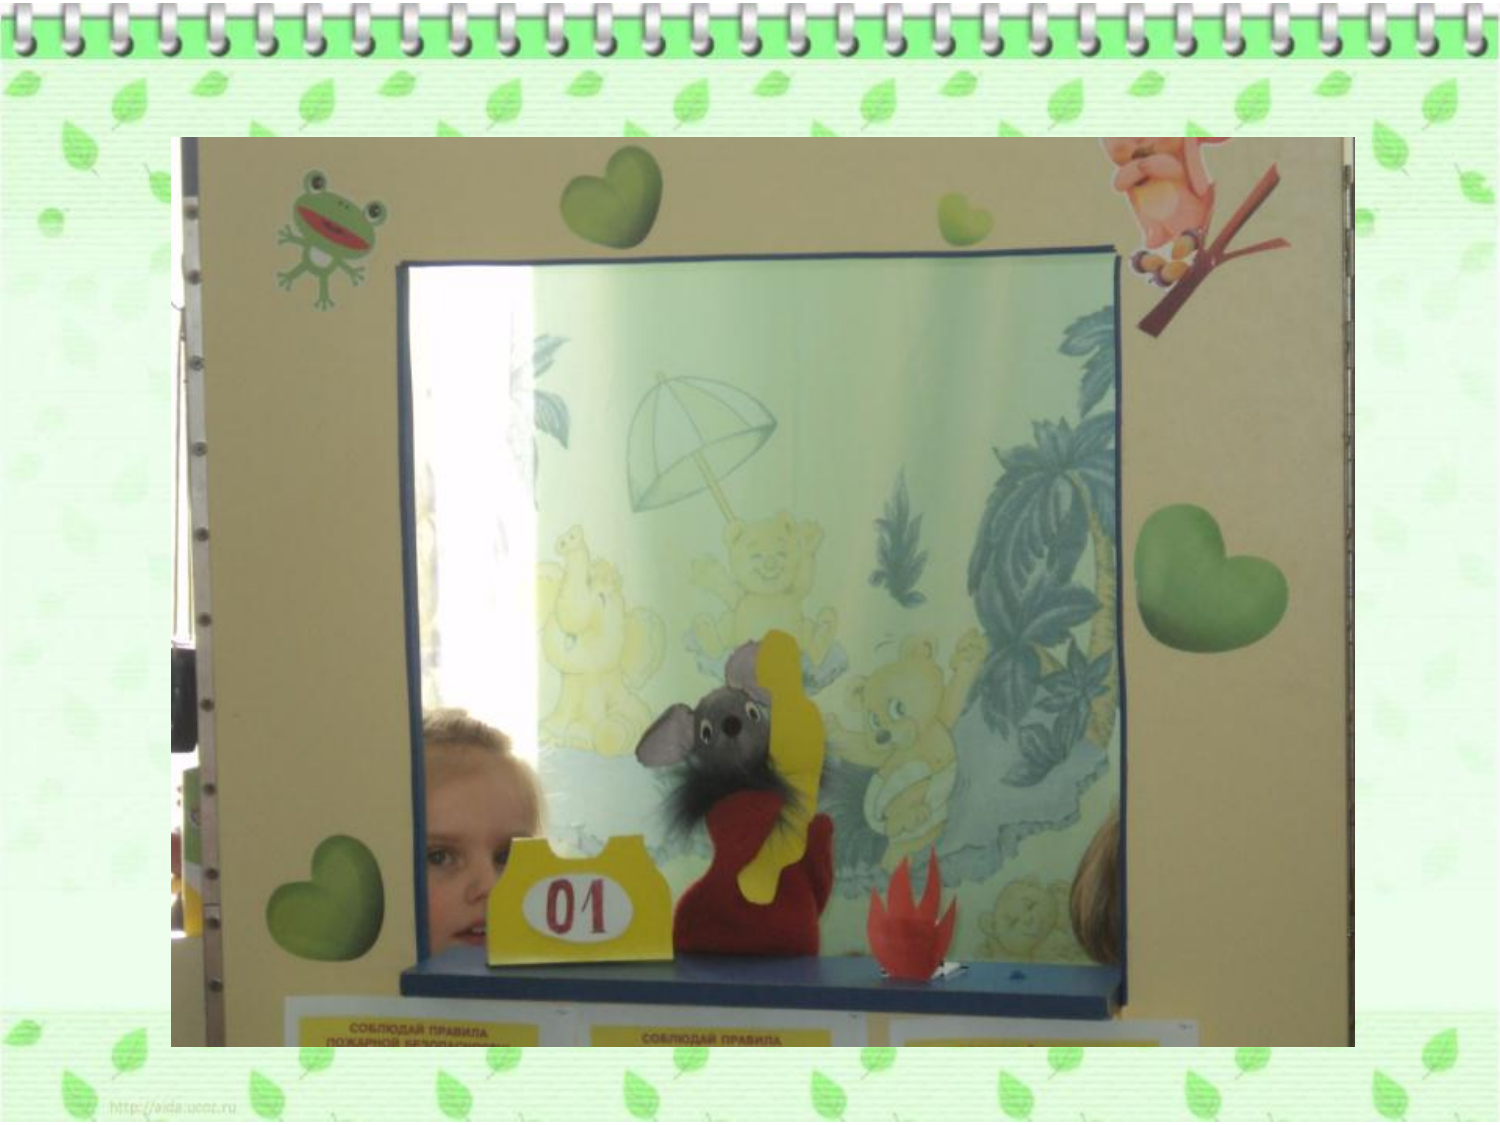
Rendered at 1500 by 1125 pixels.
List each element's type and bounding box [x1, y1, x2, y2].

list [170, 136, 1355, 1047]
picture [0, 3, 1500, 1122]
